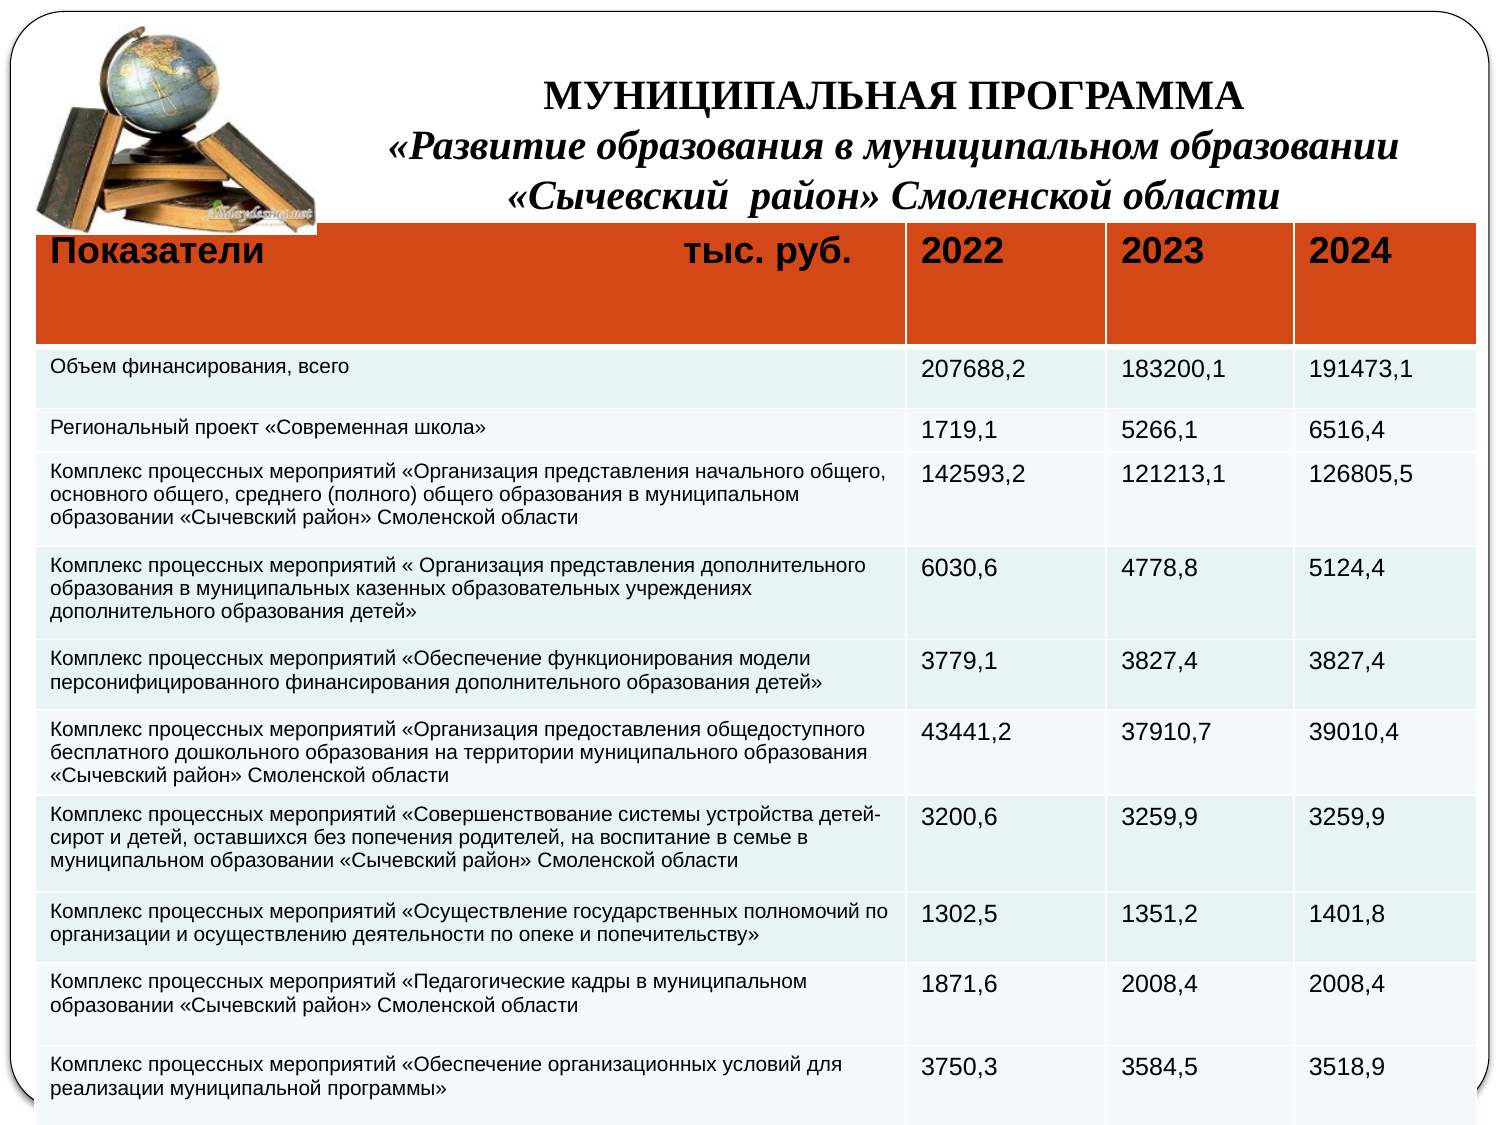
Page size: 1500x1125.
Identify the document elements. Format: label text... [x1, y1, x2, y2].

table_cell 6030,6 [907, 547, 1105, 639]
table_cell 39010,4 [1295, 711, 1476, 794]
table_cell 3518,9 [1295, 1046, 1476, 1125]
table_header 2022 [907, 223, 1105, 344]
table_cell 4778,8 [1107, 547, 1293, 639]
table_cell 5124,4 [1295, 547, 1476, 639]
table_cell Комплекс процессных мероприятий «Обеспечение функционирования модели персонифицированного финансирования дополнительного образования детей» [36, 640, 905, 709]
table_cell Комплекс процессных мероприятий «Обеспечение организационных условий для реализации муниципальной программы» [36, 1046, 905, 1125]
table_cell 207688,2 [907, 350, 1105, 408]
table_cell 5266,1 [1107, 409, 1293, 451]
table_cell 1719,1 [907, 409, 1105, 451]
table_cell 126805,5 [1295, 453, 1476, 545]
picture [34, 25, 317, 235]
table_cell Комплекс процессных мероприятий «Педагогические кадры в муниципальном образовании «Сычевский район» Смоленской области [36, 963, 905, 1045]
table_cell 1302,5 [907, 893, 1105, 962]
table_cell 1401,8 [1295, 893, 1476, 962]
table_cell 6516,4 [1295, 409, 1476, 451]
table_cell 2008,4 [1295, 963, 1476, 1045]
table_cell Комплекс процессных мероприятий « Организация представления дополнительного образования в муниципальных казенных образовательных учреждениях дополнительного образования детей» [36, 547, 905, 639]
table_cell Комплекс процессных мероприятий «Осуществление государственных полномочий по организации и осуществлению деятельности по опеке и попечительству» [36, 893, 905, 962]
table_cell 3750,3 [907, 1046, 1105, 1125]
table_cell 1871,6 [907, 963, 1105, 1045]
table_cell Объем финансирования, всего [36, 350, 905, 408]
table_cell 142593,2 [907, 453, 1105, 545]
table_cell 3259,9 [1295, 796, 1476, 891]
table_header Показатели тыс. руб. [36, 223, 905, 344]
table_cell Комплекс процессных мероприятий «Организация предоставления общедоступного бесплатного дошкольного образования на территории муниципального образования «Сычевский район» Смоленской области [36, 711, 905, 794]
table_cell 37910,7 [1107, 711, 1293, 794]
table_header 2023 [1107, 223, 1293, 344]
table_cell 3200,6 [907, 796, 1105, 891]
table_cell 3259,9 [1107, 796, 1293, 891]
table_cell 3827,4 [1107, 640, 1293, 709]
table_cell 183200,1 [1107, 350, 1293, 408]
table_header 2024 [1295, 223, 1476, 344]
table_cell 1351,2 [1107, 893, 1293, 962]
table_cell Комплекс процессных мероприятий «Организация представления начального общего, основного общего, среднего (полного) общего образования в муниципальном образовании «Сычевский район» Смоленской области [36, 453, 905, 545]
table_cell Региональный проект «Современная школа» [36, 409, 905, 451]
table_cell 3584,5 [1107, 1046, 1293, 1125]
table_cell Комплекс процессных мероприятий «Совершенствование системы устройства детей-сирот и детей, оставшихся без попечения родителей, на воспитание в семье в муниципальном образовании «Сычевский район» Смоленской области [36, 796, 905, 891]
table_cell 43441,2 [907, 711, 1105, 794]
table_cell 3779,1 [907, 640, 1105, 709]
title МУНИЦИПАЛЬНАЯ ПРОГРАММА «Развитие образования в муниципальном образовании «Сычевский район» Смоленской области [339, 0, 1449, 221]
table_cell 191473,1 [1295, 350, 1476, 408]
table_cell 3827,4 [1295, 640, 1476, 709]
table_cell 2008,4 [1107, 963, 1293, 1045]
table_cell 121213,1 [1107, 453, 1293, 545]
